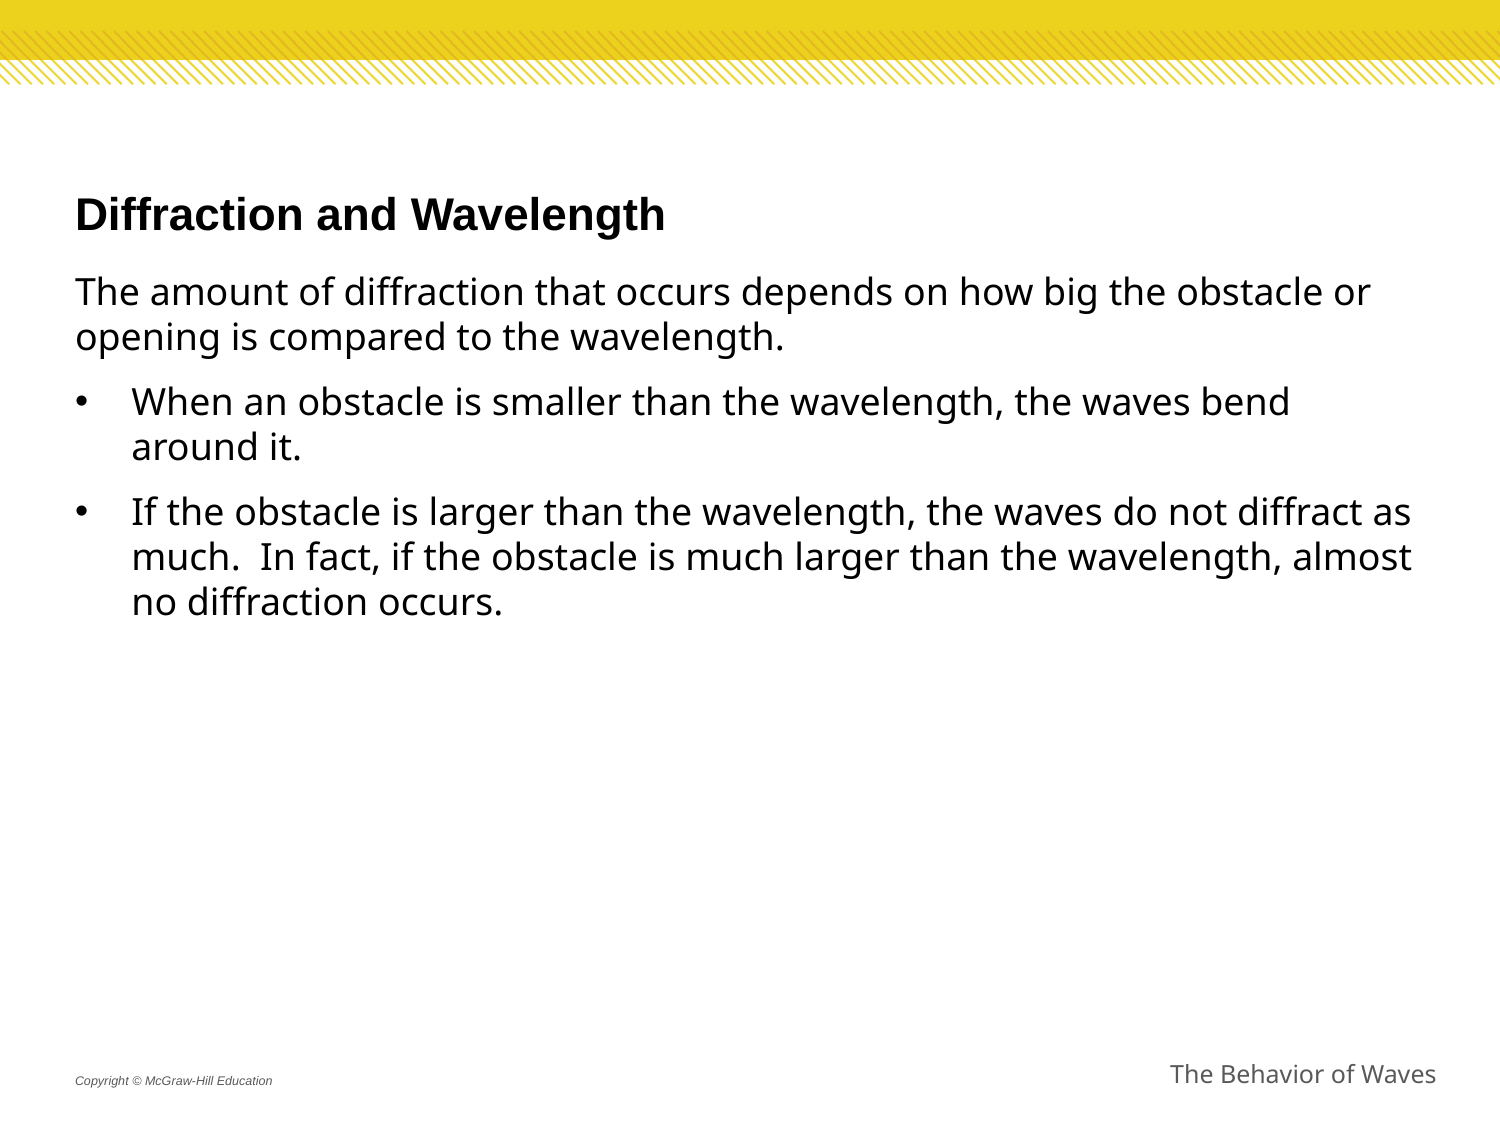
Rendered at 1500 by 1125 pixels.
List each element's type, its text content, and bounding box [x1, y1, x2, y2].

text_box Copyright © McGraw-Hill Education [74, 1043, 284, 1089]
list Diffraction and Wavelength The amount of diffraction that occurs depends on how big the obstacle or opening is compared to the wavelength. When an obstacle is smaller than the wavelength, the waves bend around it. If the obstacle is larger than the wavelength, the waves do not diffract as much. In fact, if the obstacle is much larger than the wavelength, almost no diffraction occurs. [75, 184, 1425, 954]
text_box The Behavior of Waves [284, 1043, 1437, 1089]
picture [0, 0, 1500, 86]
